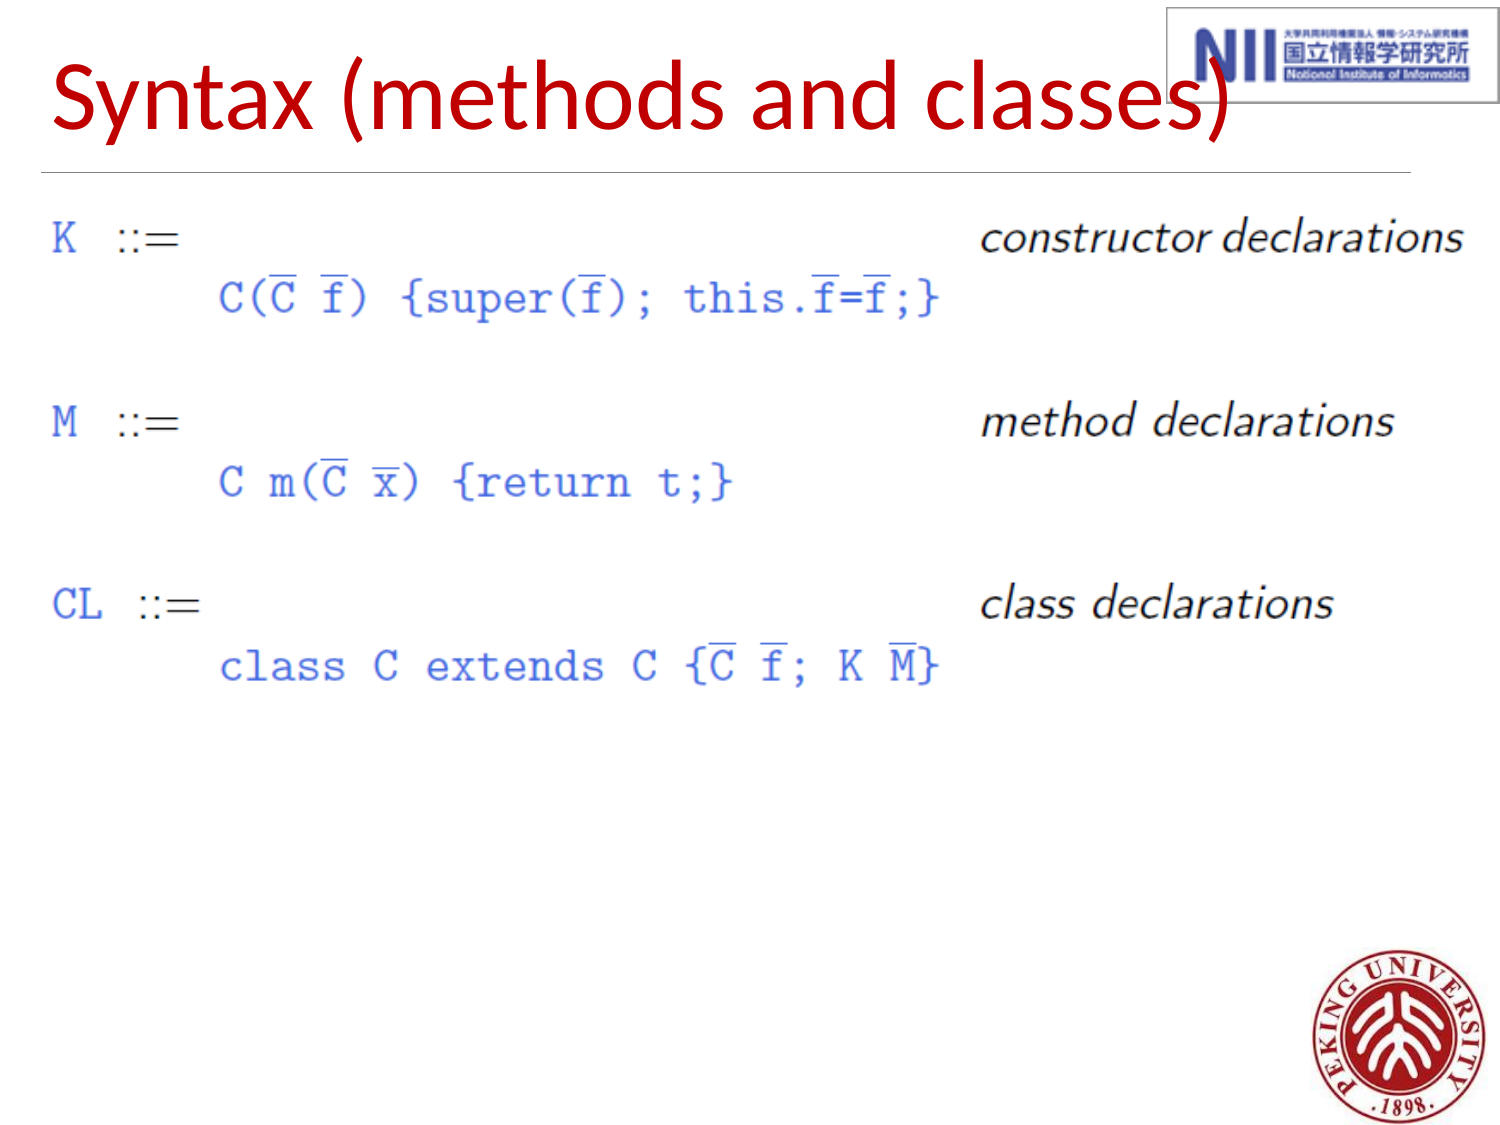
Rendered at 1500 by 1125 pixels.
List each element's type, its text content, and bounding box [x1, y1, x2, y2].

title Syntax (methods and classes) [36, 19, 1399, 161]
picture [1310, 947, 1488, 1125]
picture [1166, 7, 1500, 104]
picture [41, 196, 1475, 693]
